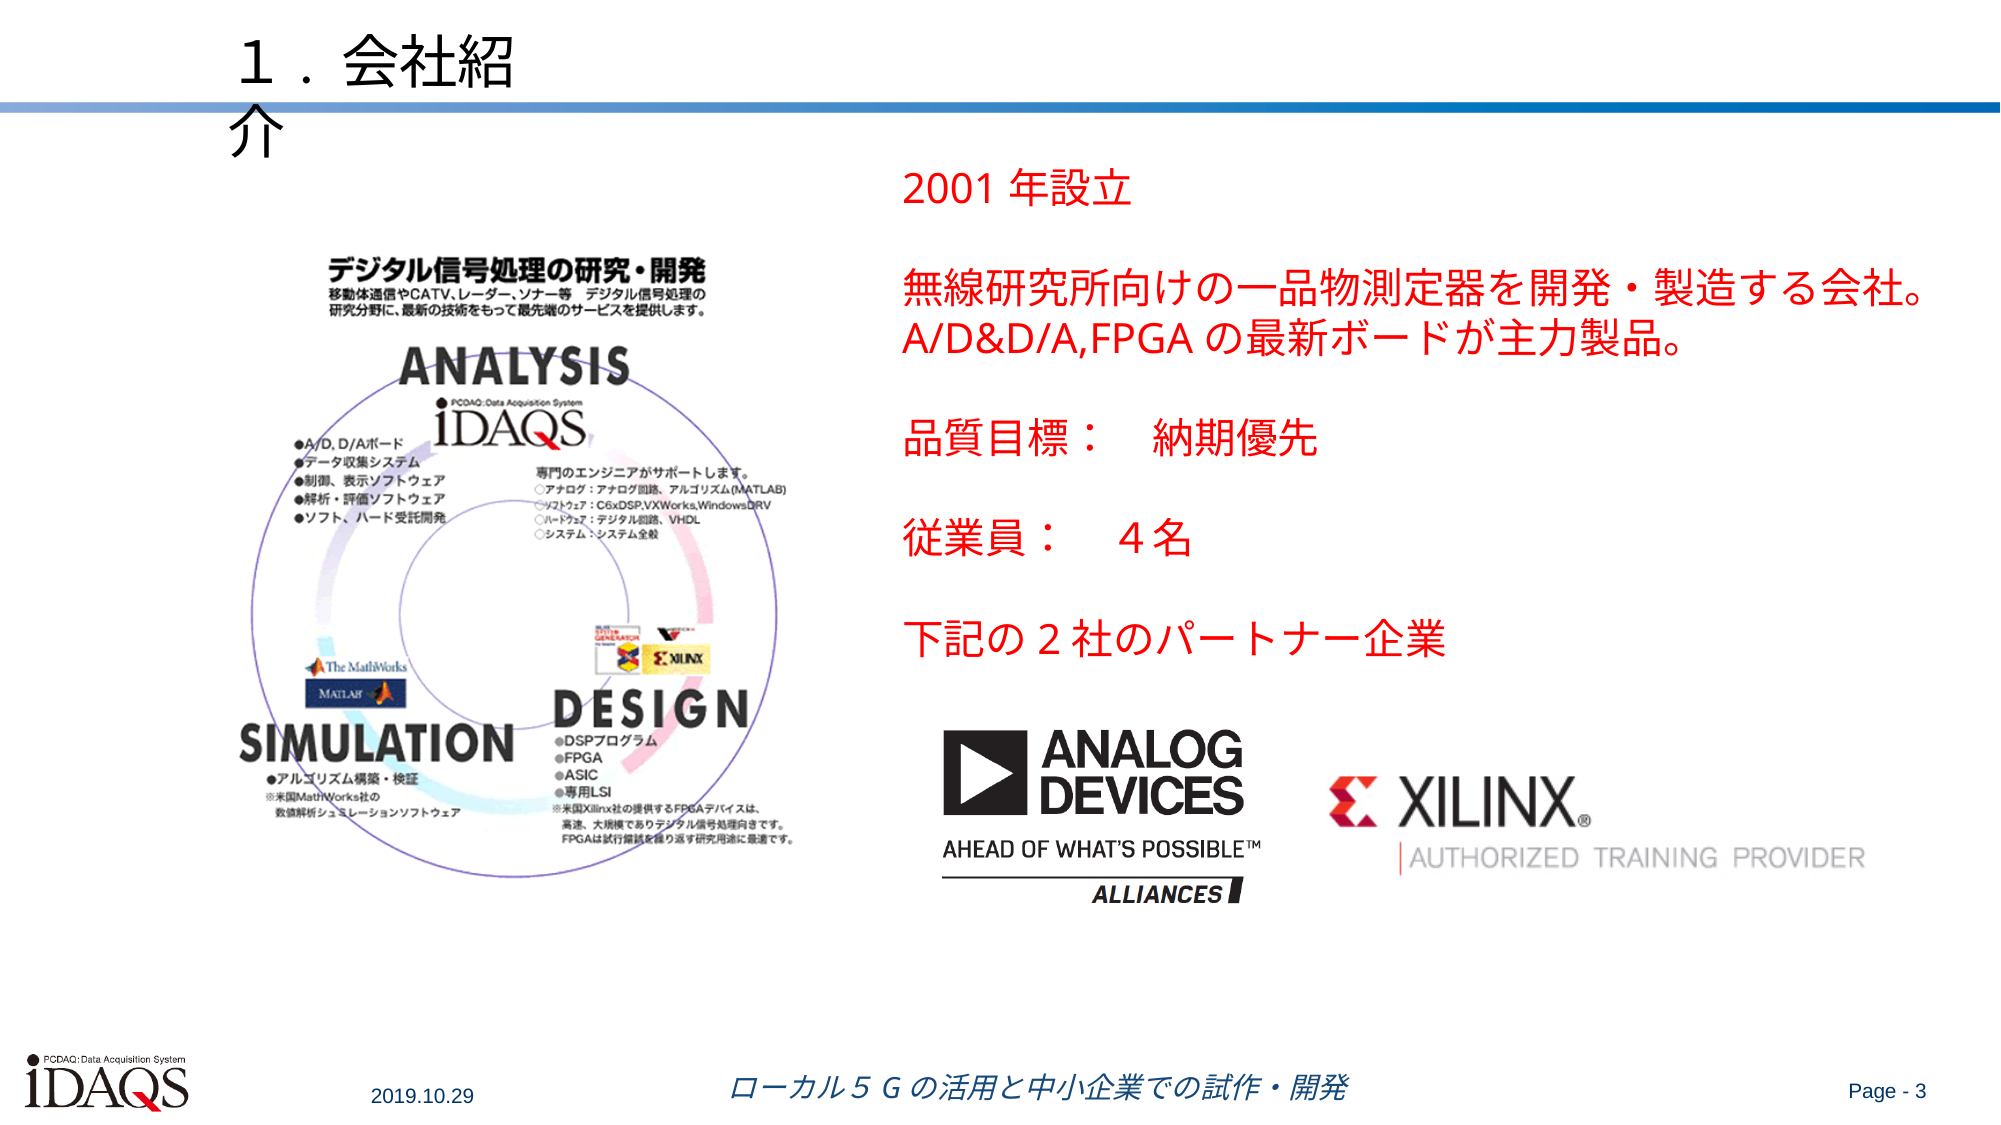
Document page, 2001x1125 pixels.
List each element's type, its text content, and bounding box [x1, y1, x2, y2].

picture [574, 102, 2000, 113]
picture [1324, 764, 1873, 881]
title １. 会社紹介 [225, 24, 574, 213]
picture [899, 684, 1302, 961]
picture [227, 244, 806, 881]
text_box 2001年設立 無線研究所向けの一品物測定器を開発・製造する会社。 A/D&D/A,FPGAの最新ボードが主力製品。 品質目標： 納期優先 従業員： ４名 下記の2社のパートナー企業 [887, 154, 1925, 670]
picture [21, 1050, 200, 1115]
picture [0, 102, 225, 113]
